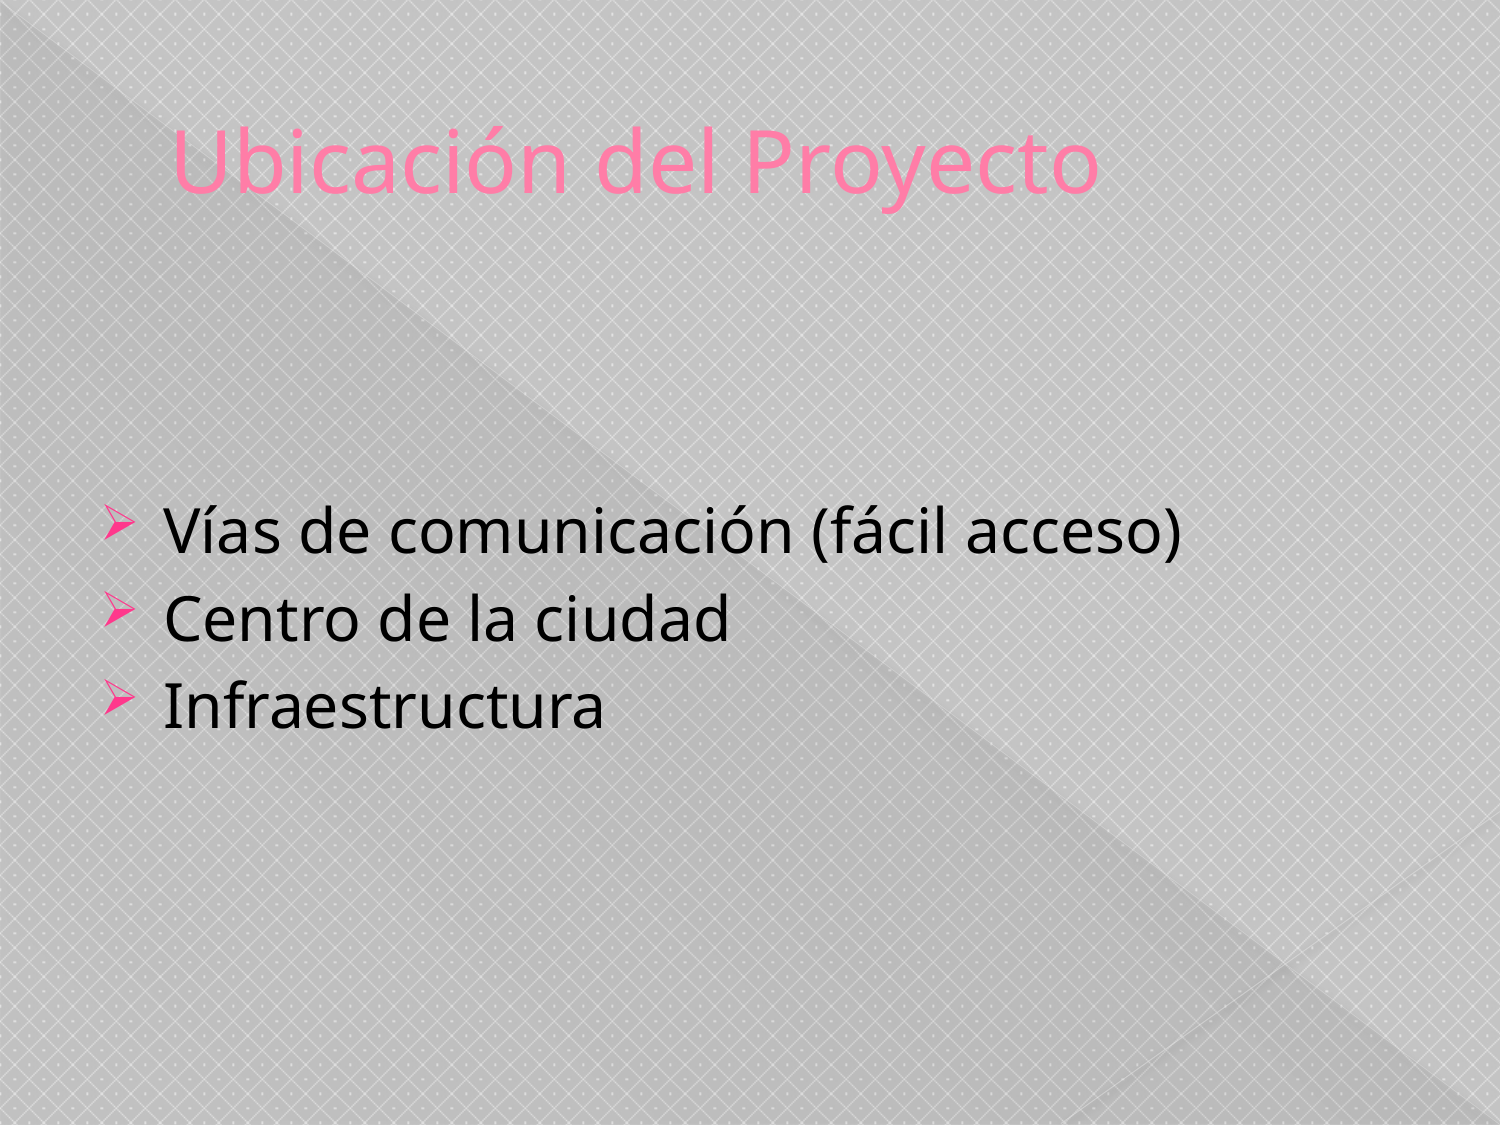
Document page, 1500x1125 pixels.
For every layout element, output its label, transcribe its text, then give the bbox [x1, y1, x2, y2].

list Vías de comunicación (fácil acceso) Centro de la ciudad Infraestructura [75, 308, 1425, 1059]
title Ubicación del Proyecto [75, 43, 1425, 274]
